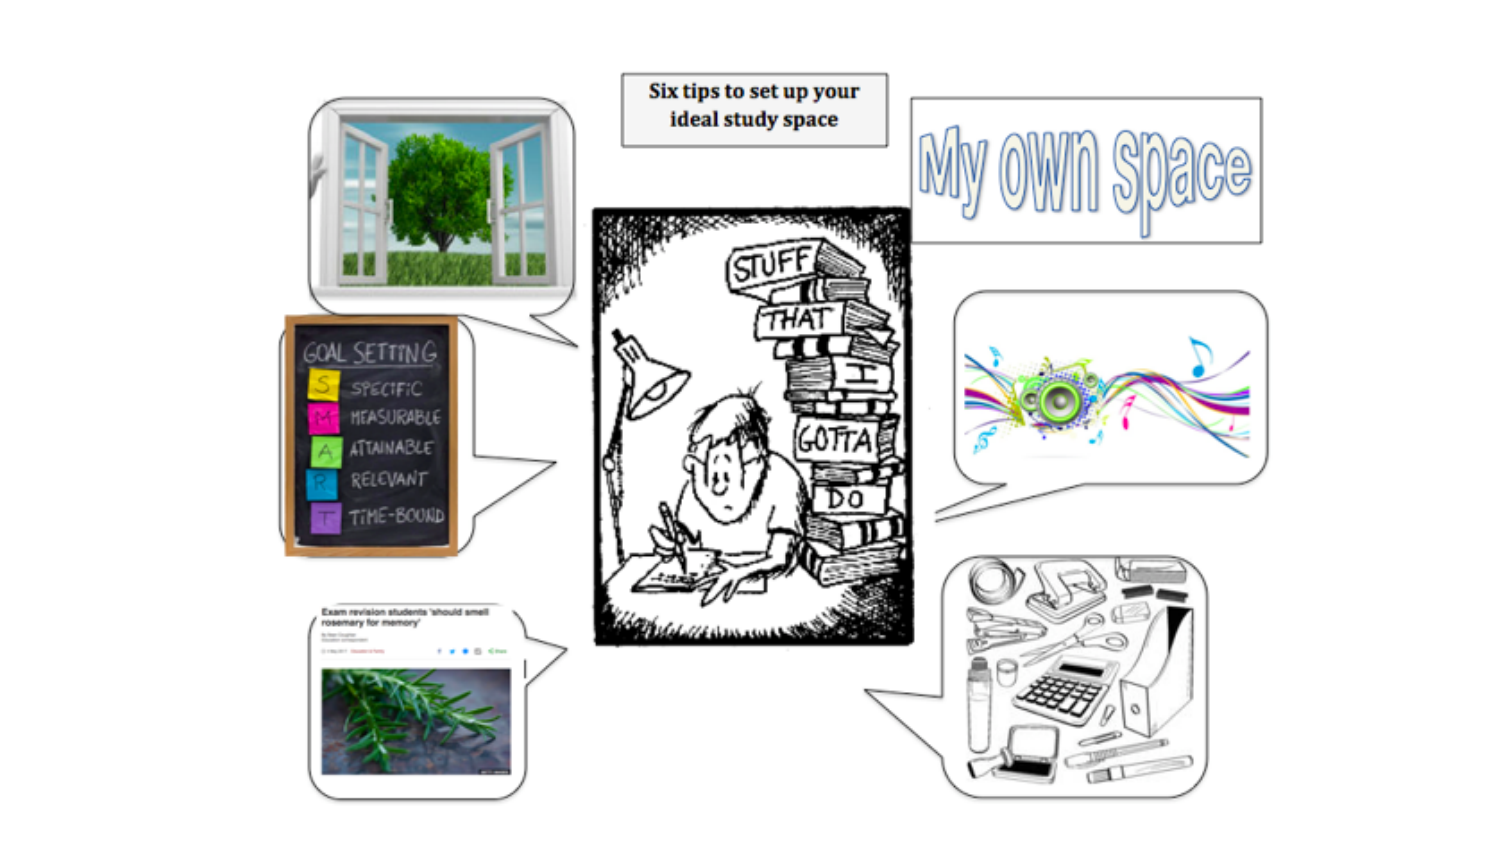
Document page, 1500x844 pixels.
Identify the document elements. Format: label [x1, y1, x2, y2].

picture [196, 33, 1312, 829]
